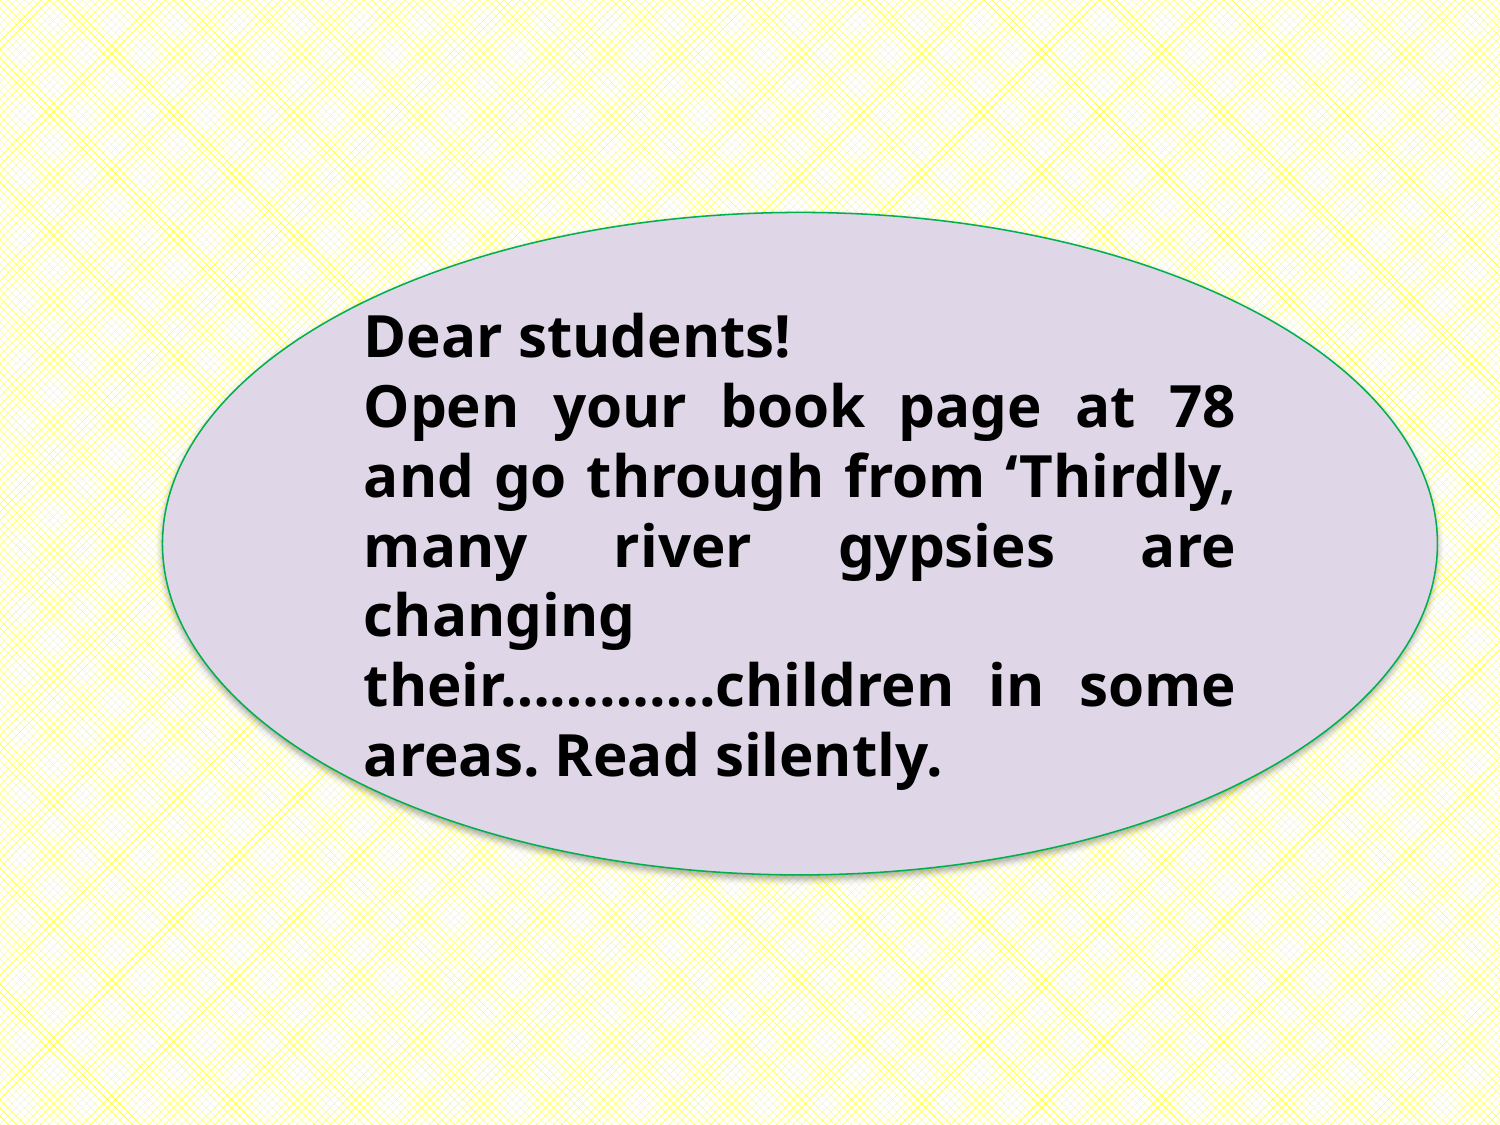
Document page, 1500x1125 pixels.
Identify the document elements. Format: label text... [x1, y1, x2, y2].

text_box Dear students! Open your book page at 78 and go through from ‘Thirdly, many river gypsies are changing their………….children in some areas. Read silently. [161, 211, 1439, 876]
